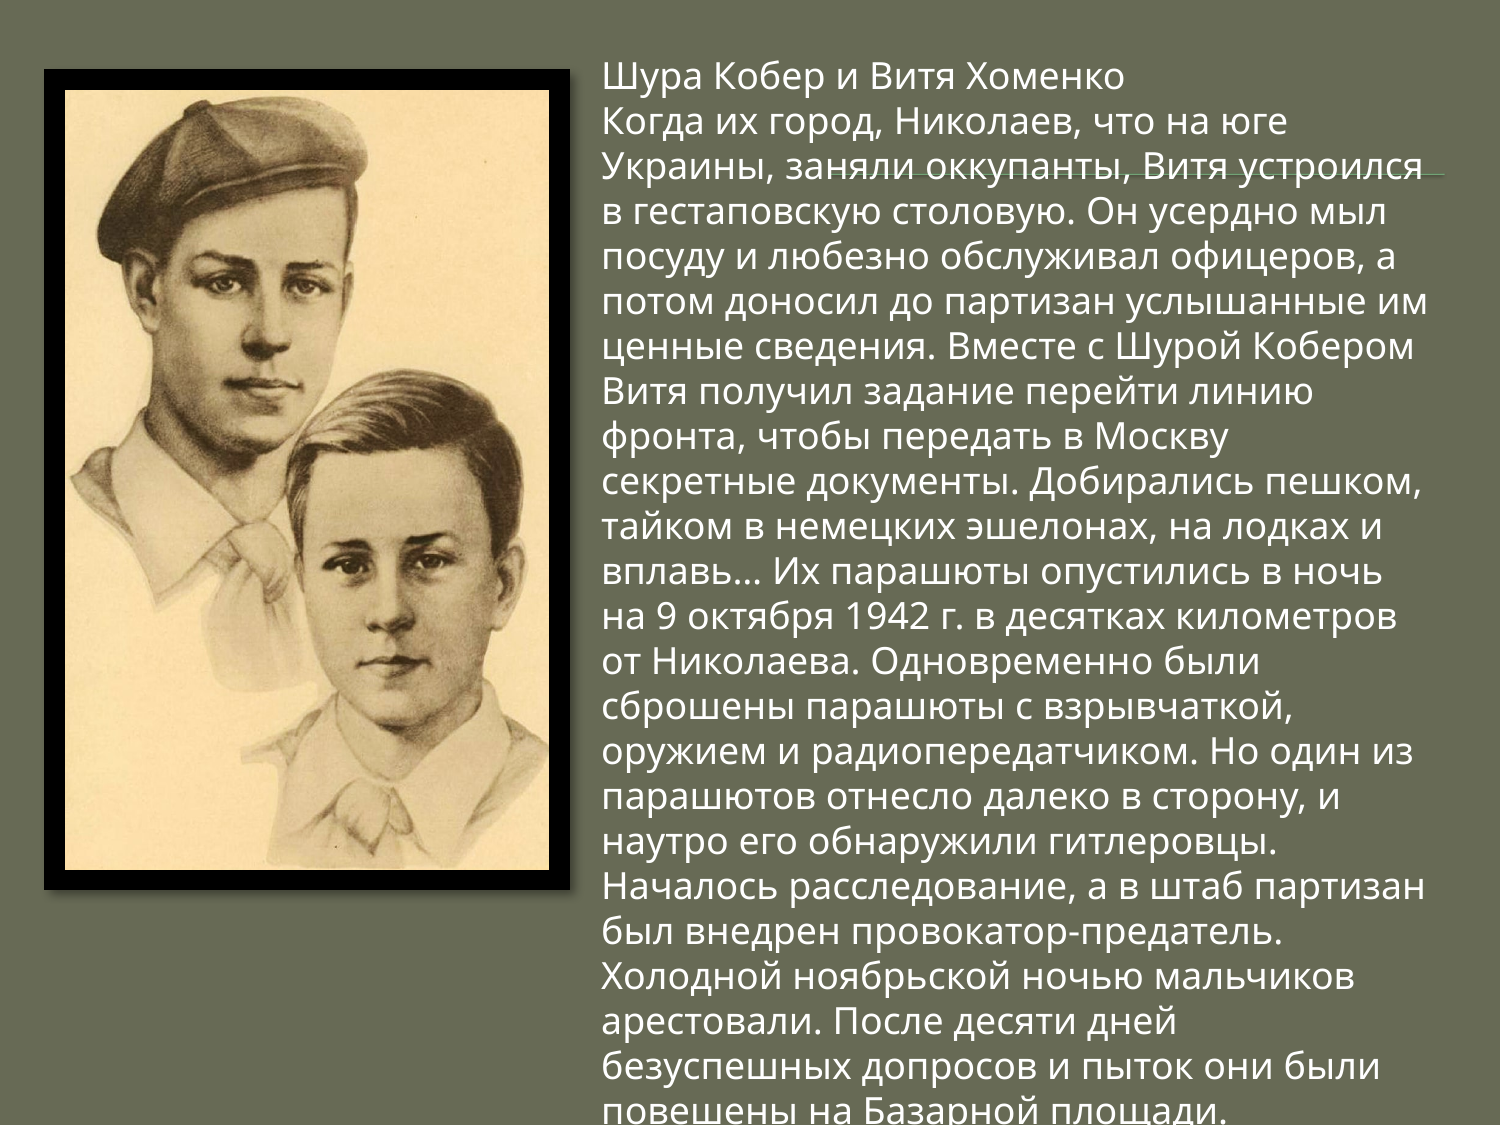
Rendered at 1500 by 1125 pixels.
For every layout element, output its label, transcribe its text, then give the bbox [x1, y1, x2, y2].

list Шура Кобер и Витя Хоменко Когда их город, Николаев, что на юге Украины, заняли оккупанты, Витя устроился в гестаповскую столовую. Он усердно мыл посуду и любезно обслуживал офицеров, а потом доносил до партизан услышанные им ценные сведения. Вместе с Шурой Кобером Витя получил задание перейти линию фронта, чтобы передать в Москву секретные документы. Добирались пешком, тайком в немецких эшелонах, на лодках и вплавь… Их парашюты опустились в ночь на 9 октября 1942 г. в десятках километров от Николаева. Одновременно были сброшены парашюты с взрывчаткой, оружием и радиопередатчиком. Но один из парашютов отнесло далеко в сторону, и наутро его обнаружили гитлеровцы. Началось расследование, а в штаб партизан был внедрен провокатор-предатель. Холодной ноябрьской ночью мальчиков арестовали. После десяти дней безуспешных допросов и пыток они были повешены на Базарной площади. [586, 44, 1447, 1125]
picture [64, 89, 550, 870]
